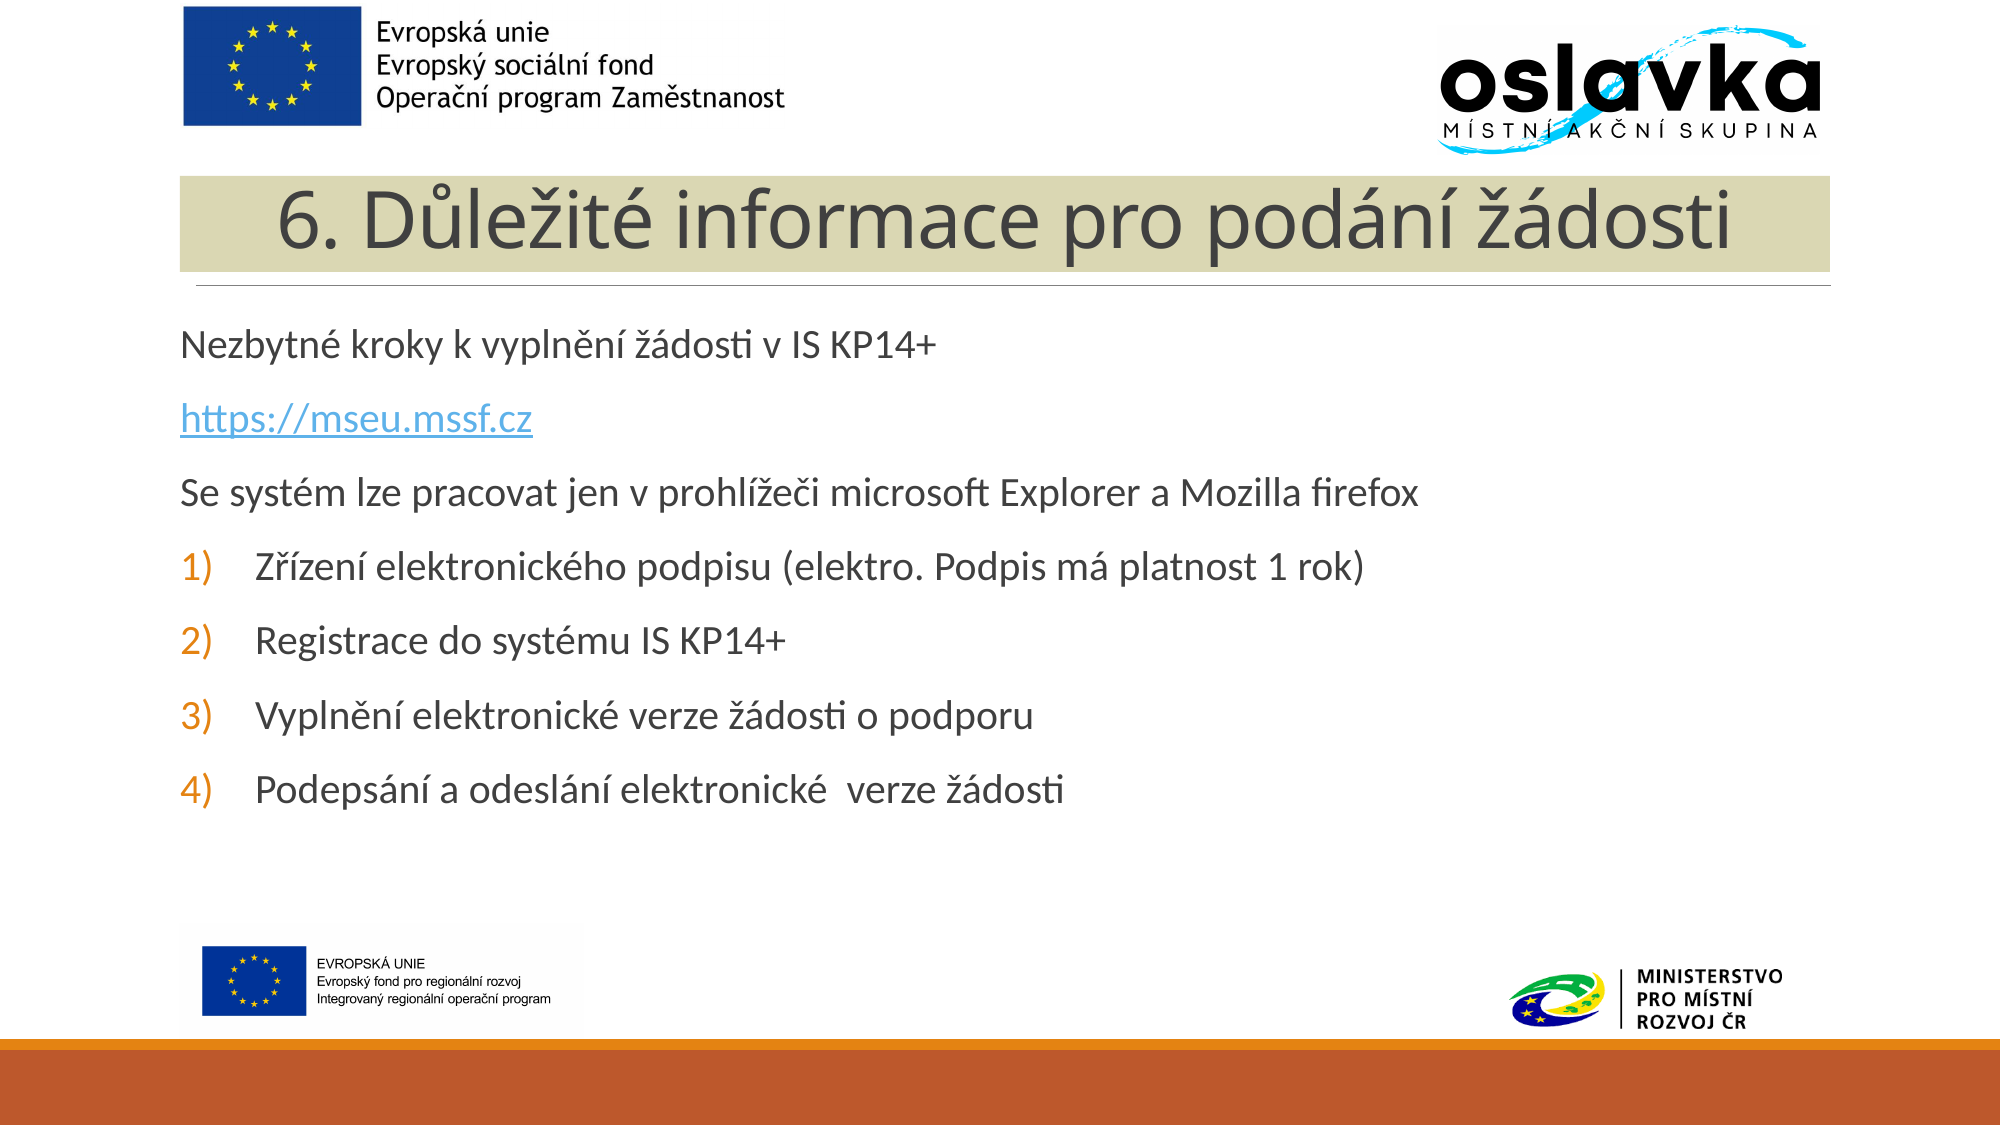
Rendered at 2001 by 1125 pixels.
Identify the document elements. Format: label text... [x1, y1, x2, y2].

text_box 6. Důležité informace pro podání žádosti [179, 175, 1830, 272]
picture [179, 3, 786, 130]
list Nezbytné kroky k vyplnění žádosti v IS KP14+ https://mseu.mssf.cz Se systém lze pracovat jen v prohlížeči microsoft Explorer a Mozilla firefox Zřízení elektronického podpisu (elektro. Podpis má platnost 1 rok) Registrace do systému IS KP14+ Vyplnění elektronické verze žádosti o podporu Podepsání a odeslání elektronické verze žádosti [179, 314, 1830, 975]
picture [1437, 25, 1821, 155]
picture [1508, 969, 1782, 1030]
picture [179, 922, 585, 1040]
